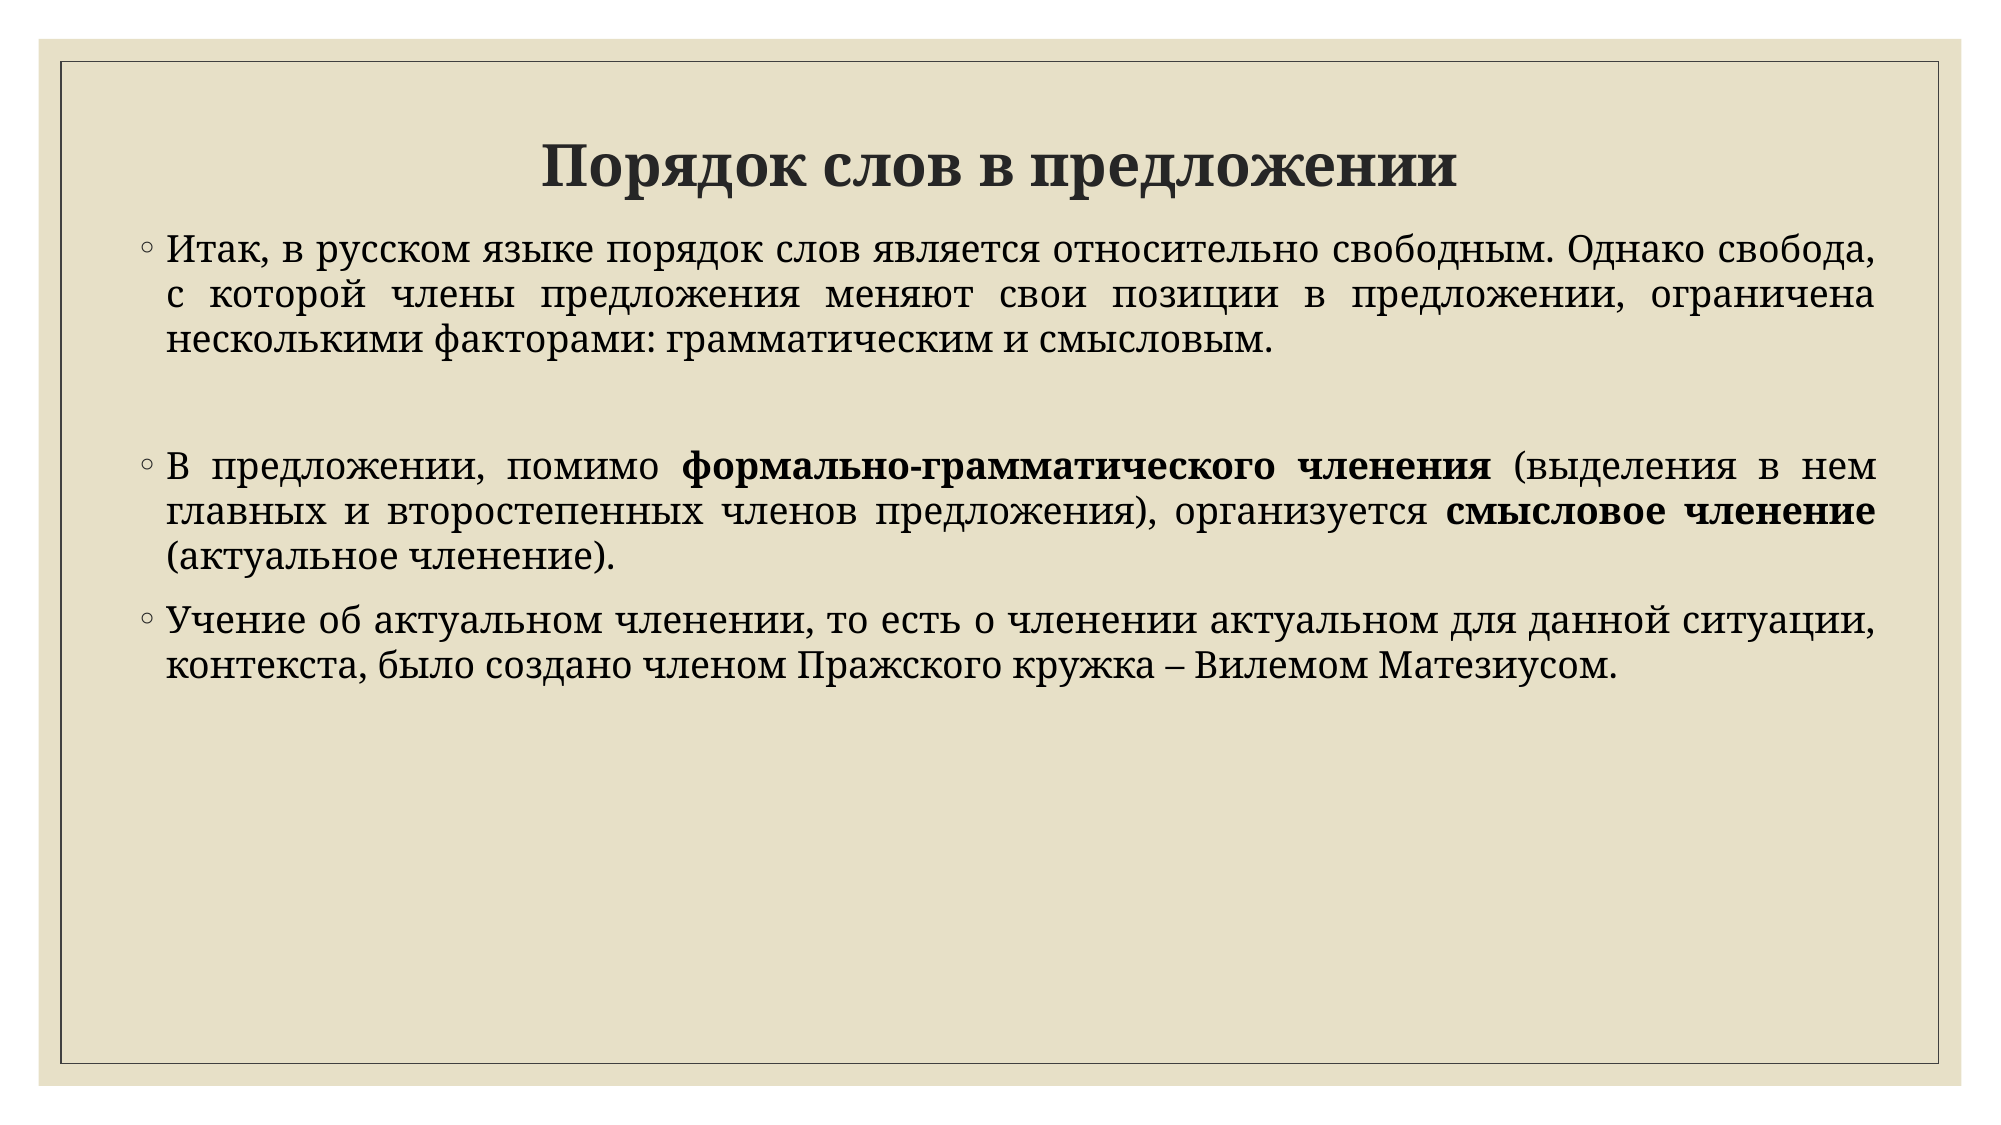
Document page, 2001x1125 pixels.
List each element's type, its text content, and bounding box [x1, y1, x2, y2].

list Итак, в русском языке порядок слов является относительно свободным. Однако свобода, с которой члены предложения меняют свои позиции в предложении, ограничена несколькими факторами: грамматическим и смысловым. В предложении, помимо формально-грамматического членения (выделения в нем главных и второстепенных членов предложения), организуется смысловое членение (актуальное членение). Учение об актуальном членении, то есть о членении актуальном для данной ситуации, контекста, было создано членом Пражского кружка – Вилемом Матезиусом. [121, 217, 1892, 1020]
title Порядок слов в предложении [174, 105, 1825, 217]
